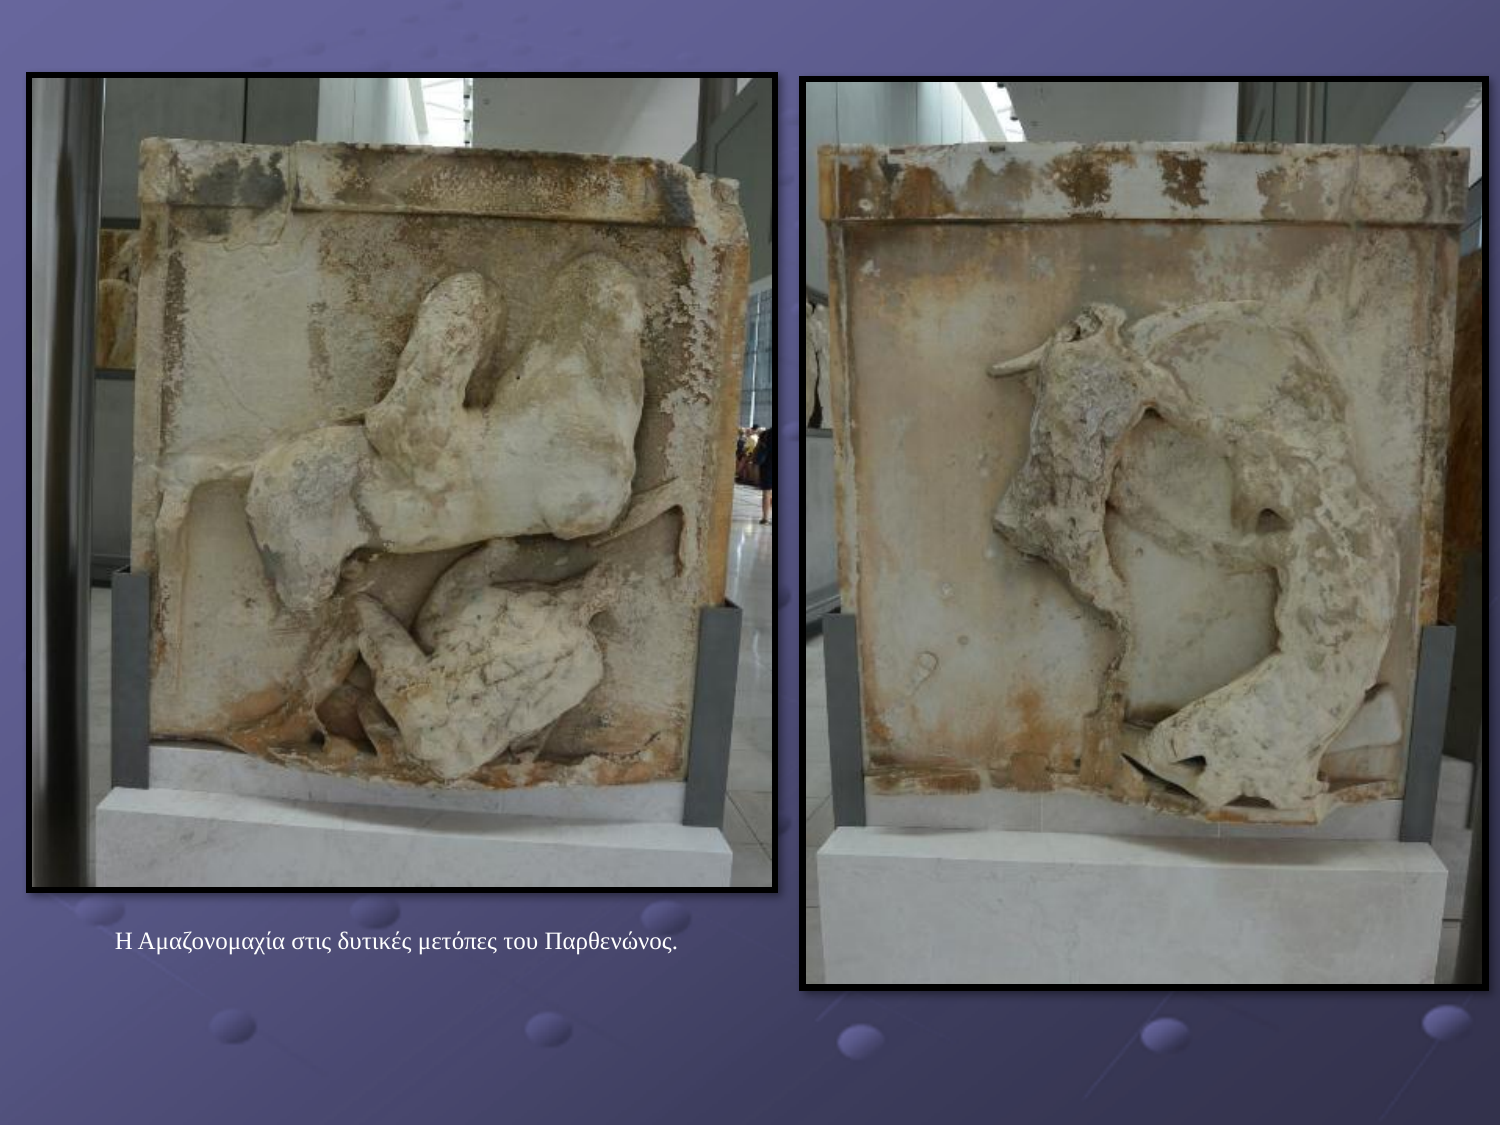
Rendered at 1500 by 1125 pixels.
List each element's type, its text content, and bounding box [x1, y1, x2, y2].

text_box Η Αμαζονομαχία στις δυτικές μετόπες του Παρθενώνος. [100, 916, 745, 962]
picture [0, 0, 1500, 1125]
